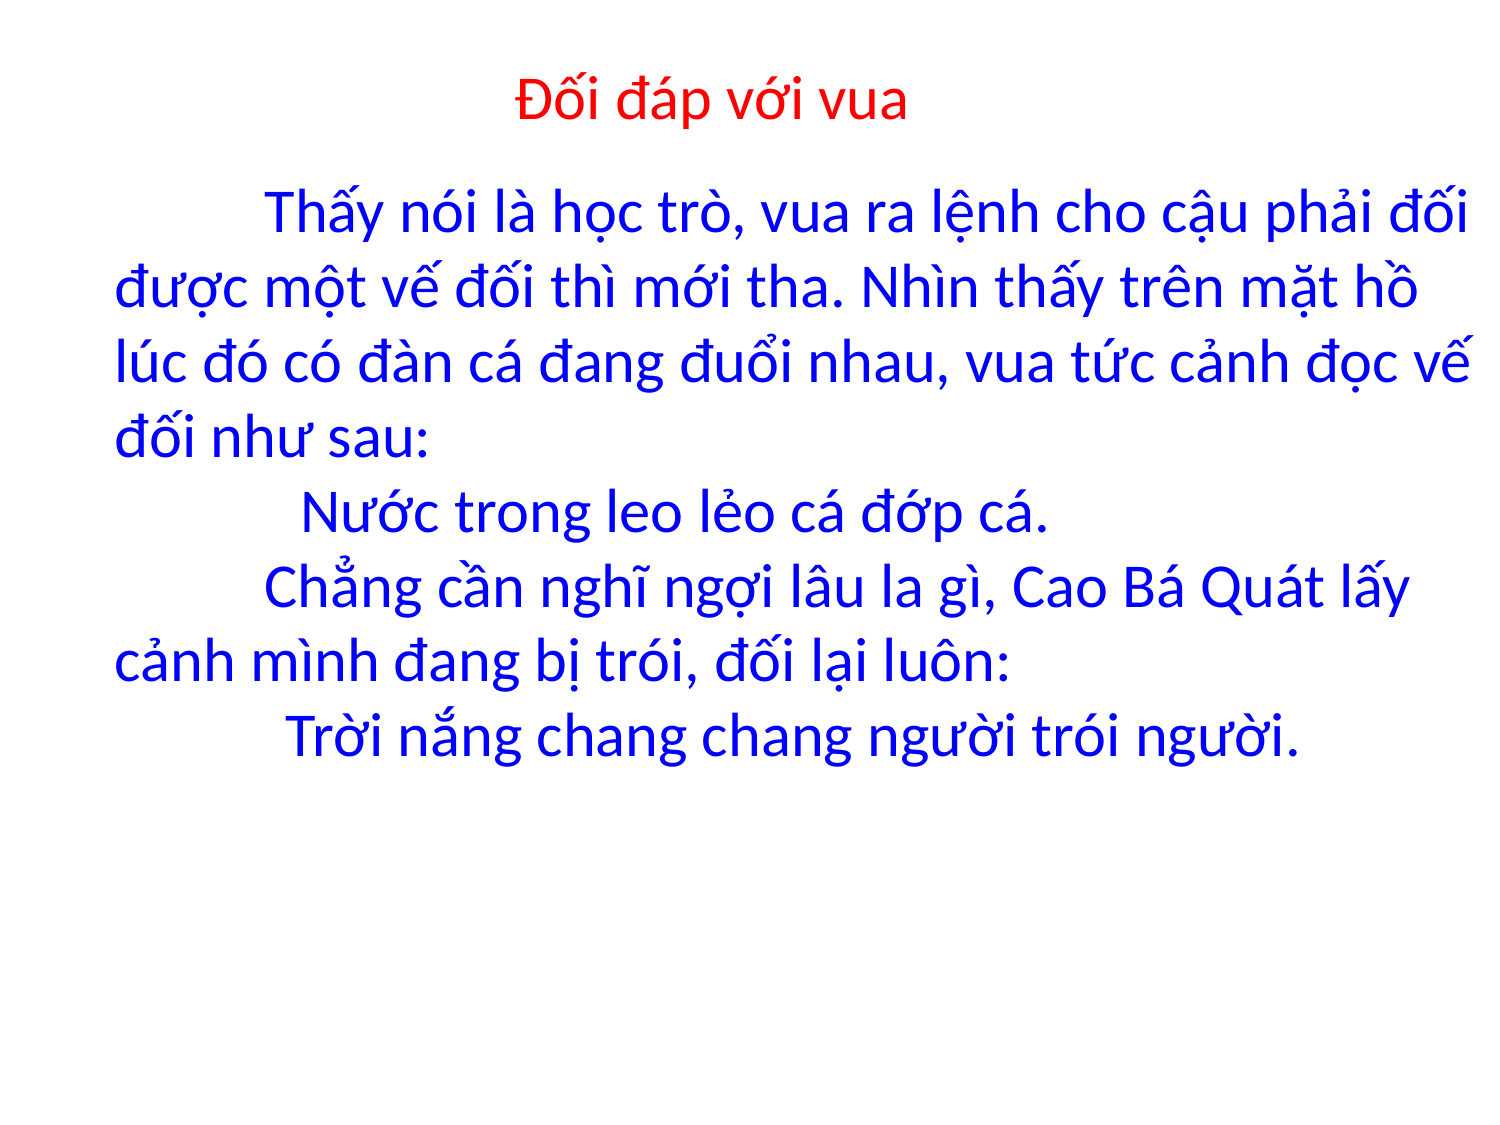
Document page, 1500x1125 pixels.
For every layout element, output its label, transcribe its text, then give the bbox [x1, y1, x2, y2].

text_box Thấy nói là học trò, vua ra lệnh cho cậu phải đối được một vế đối thì mới tha. Nhìn thấy trên mặt hồ lúc đó có đàn cá đang đuổi nhau, vua tức cảnh đọc vế đối như sau: Nước trong leo lẻo cá đớp cá. Chẳng cần nghĩ ngợi lâu la gì, Cao Bá Quát lấy cảnh mình đang bị trói, đối lại luôn: Trời nắng chang chang người trói người. [99, 162, 1500, 777]
text_box Đối đáp với vua [500, 50, 1047, 140]
